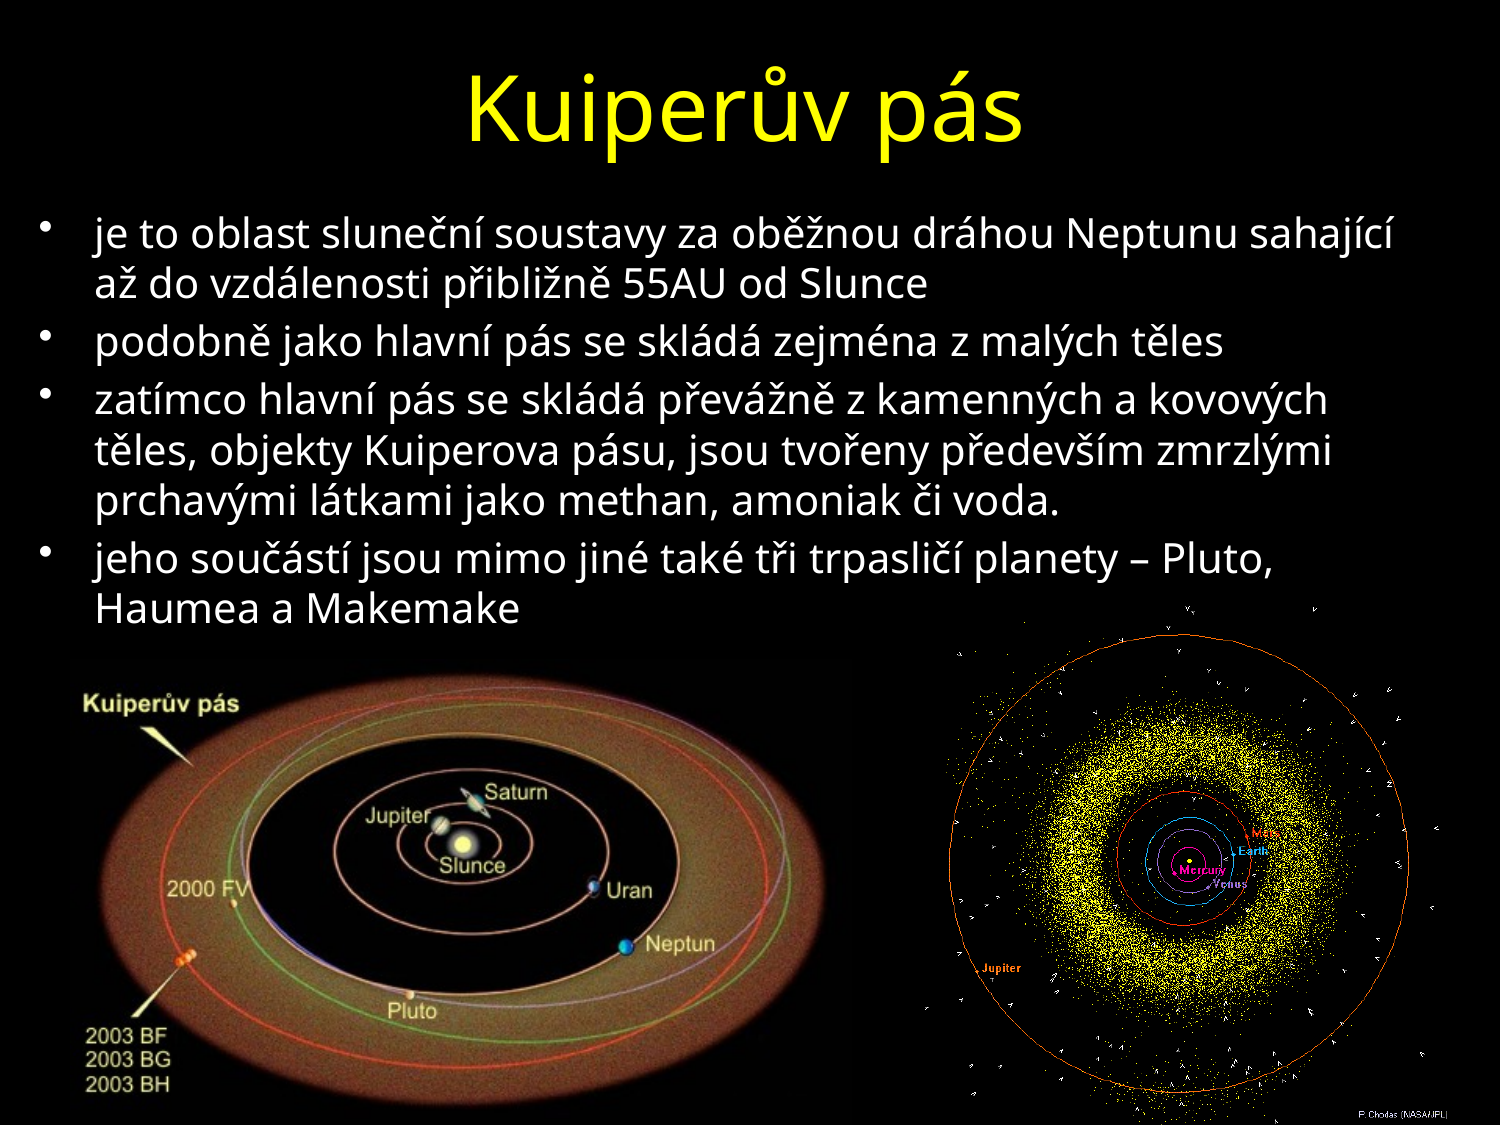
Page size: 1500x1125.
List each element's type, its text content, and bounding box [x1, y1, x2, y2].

list je to oblast sluneční soustavy za oběžnou dráhou Neptunu sahající až do vzdálenosti přibližně 55AU od Slunce podobně jako hlavní pás se skládá zejména z malých těles zatímco hlavní pás se skládá převážně z kamenných a kovových těles, objekty Kuiperova pásu, jsou tvořeny především zmrzlými prchavými látkami jako methan, amoniak či voda. jeho součástí jsou mimo jiné také tři trpasličí planety – Pluto, Haumea a Makemake [23, 199, 1454, 652]
title Kuiperův pás [70, 23, 1421, 186]
picture [925, 597, 1454, 1125]
picture [70, 659, 852, 1125]
